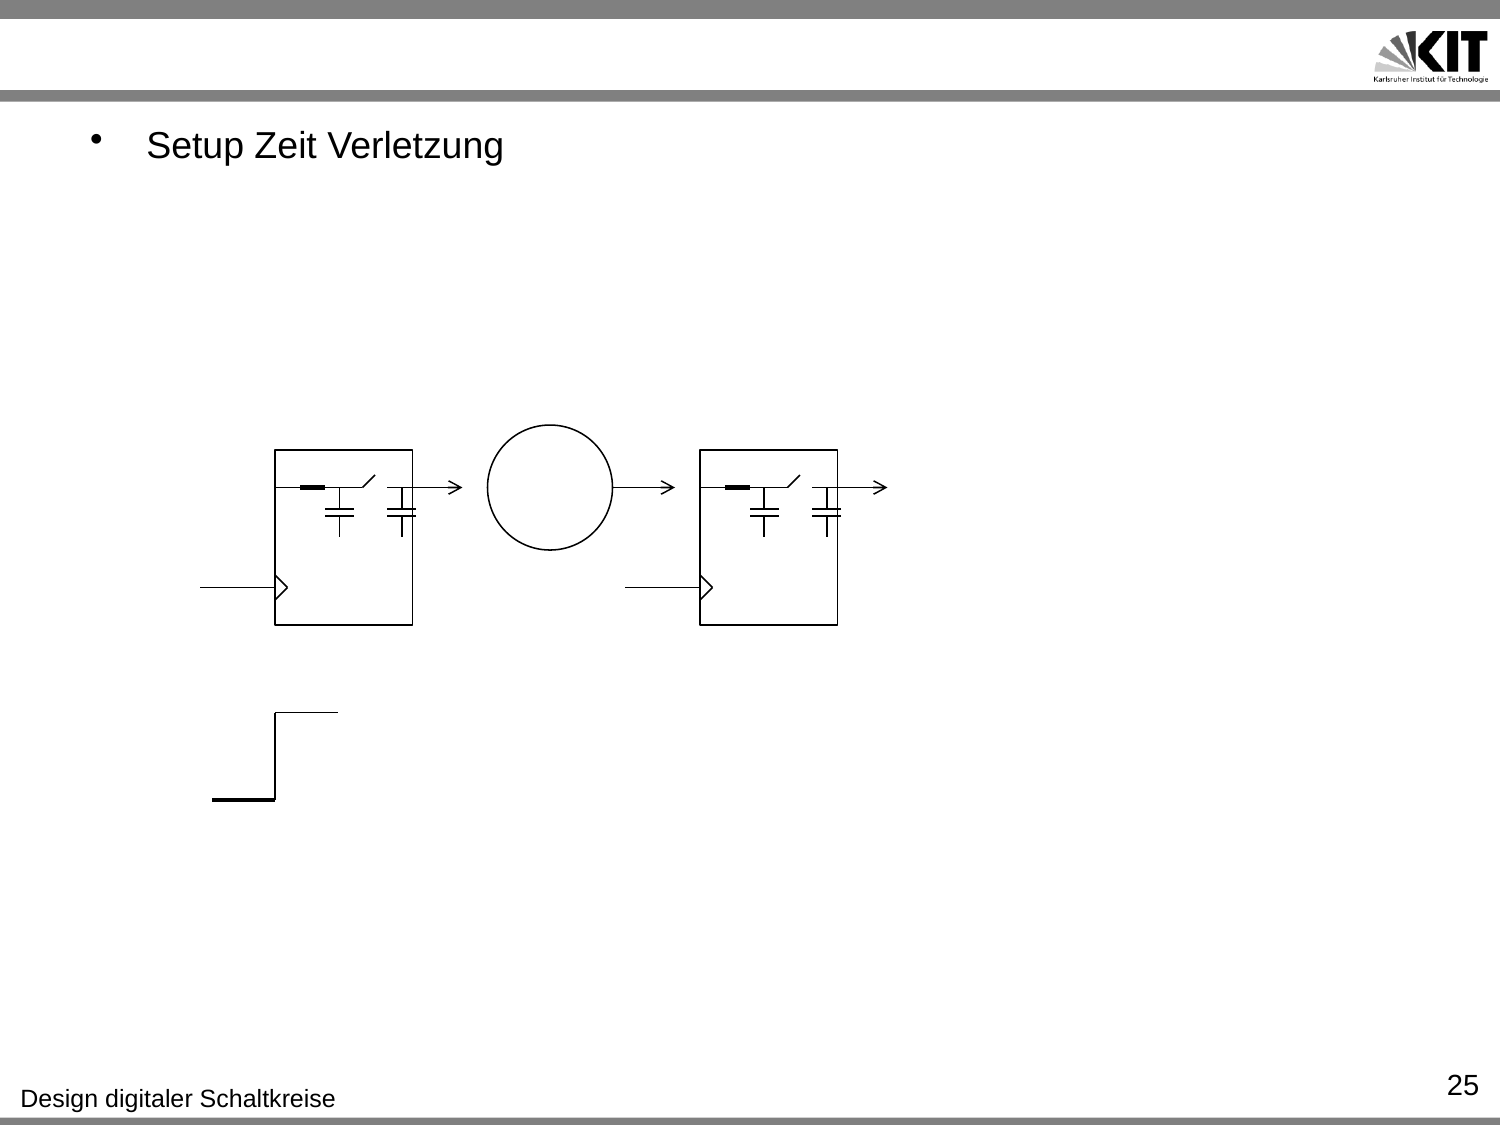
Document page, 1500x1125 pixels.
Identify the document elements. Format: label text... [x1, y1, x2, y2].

text_box [274, 450, 413, 625]
table_cell [306, 480, 377, 545]
text_box [487, 425, 613, 551]
text_box [749, 487, 779, 538]
text_box [387, 487, 417, 538]
text_box [324, 487, 354, 538]
text_box [274, 587, 288, 601]
text_box [699, 450, 838, 625]
list Setup Zeit Verletzung [75, 113, 1425, 300]
text_box [812, 487, 842, 538]
table_cell [731, 480, 802, 545]
text_box [699, 587, 713, 601]
slide_number 25 [1364, 1058, 1495, 1094]
text_box [699, 574, 713, 587]
text_box [362, 474, 376, 488]
text_box [787, 474, 801, 488]
text_box [274, 574, 288, 587]
picture [1374, 31, 1488, 83]
